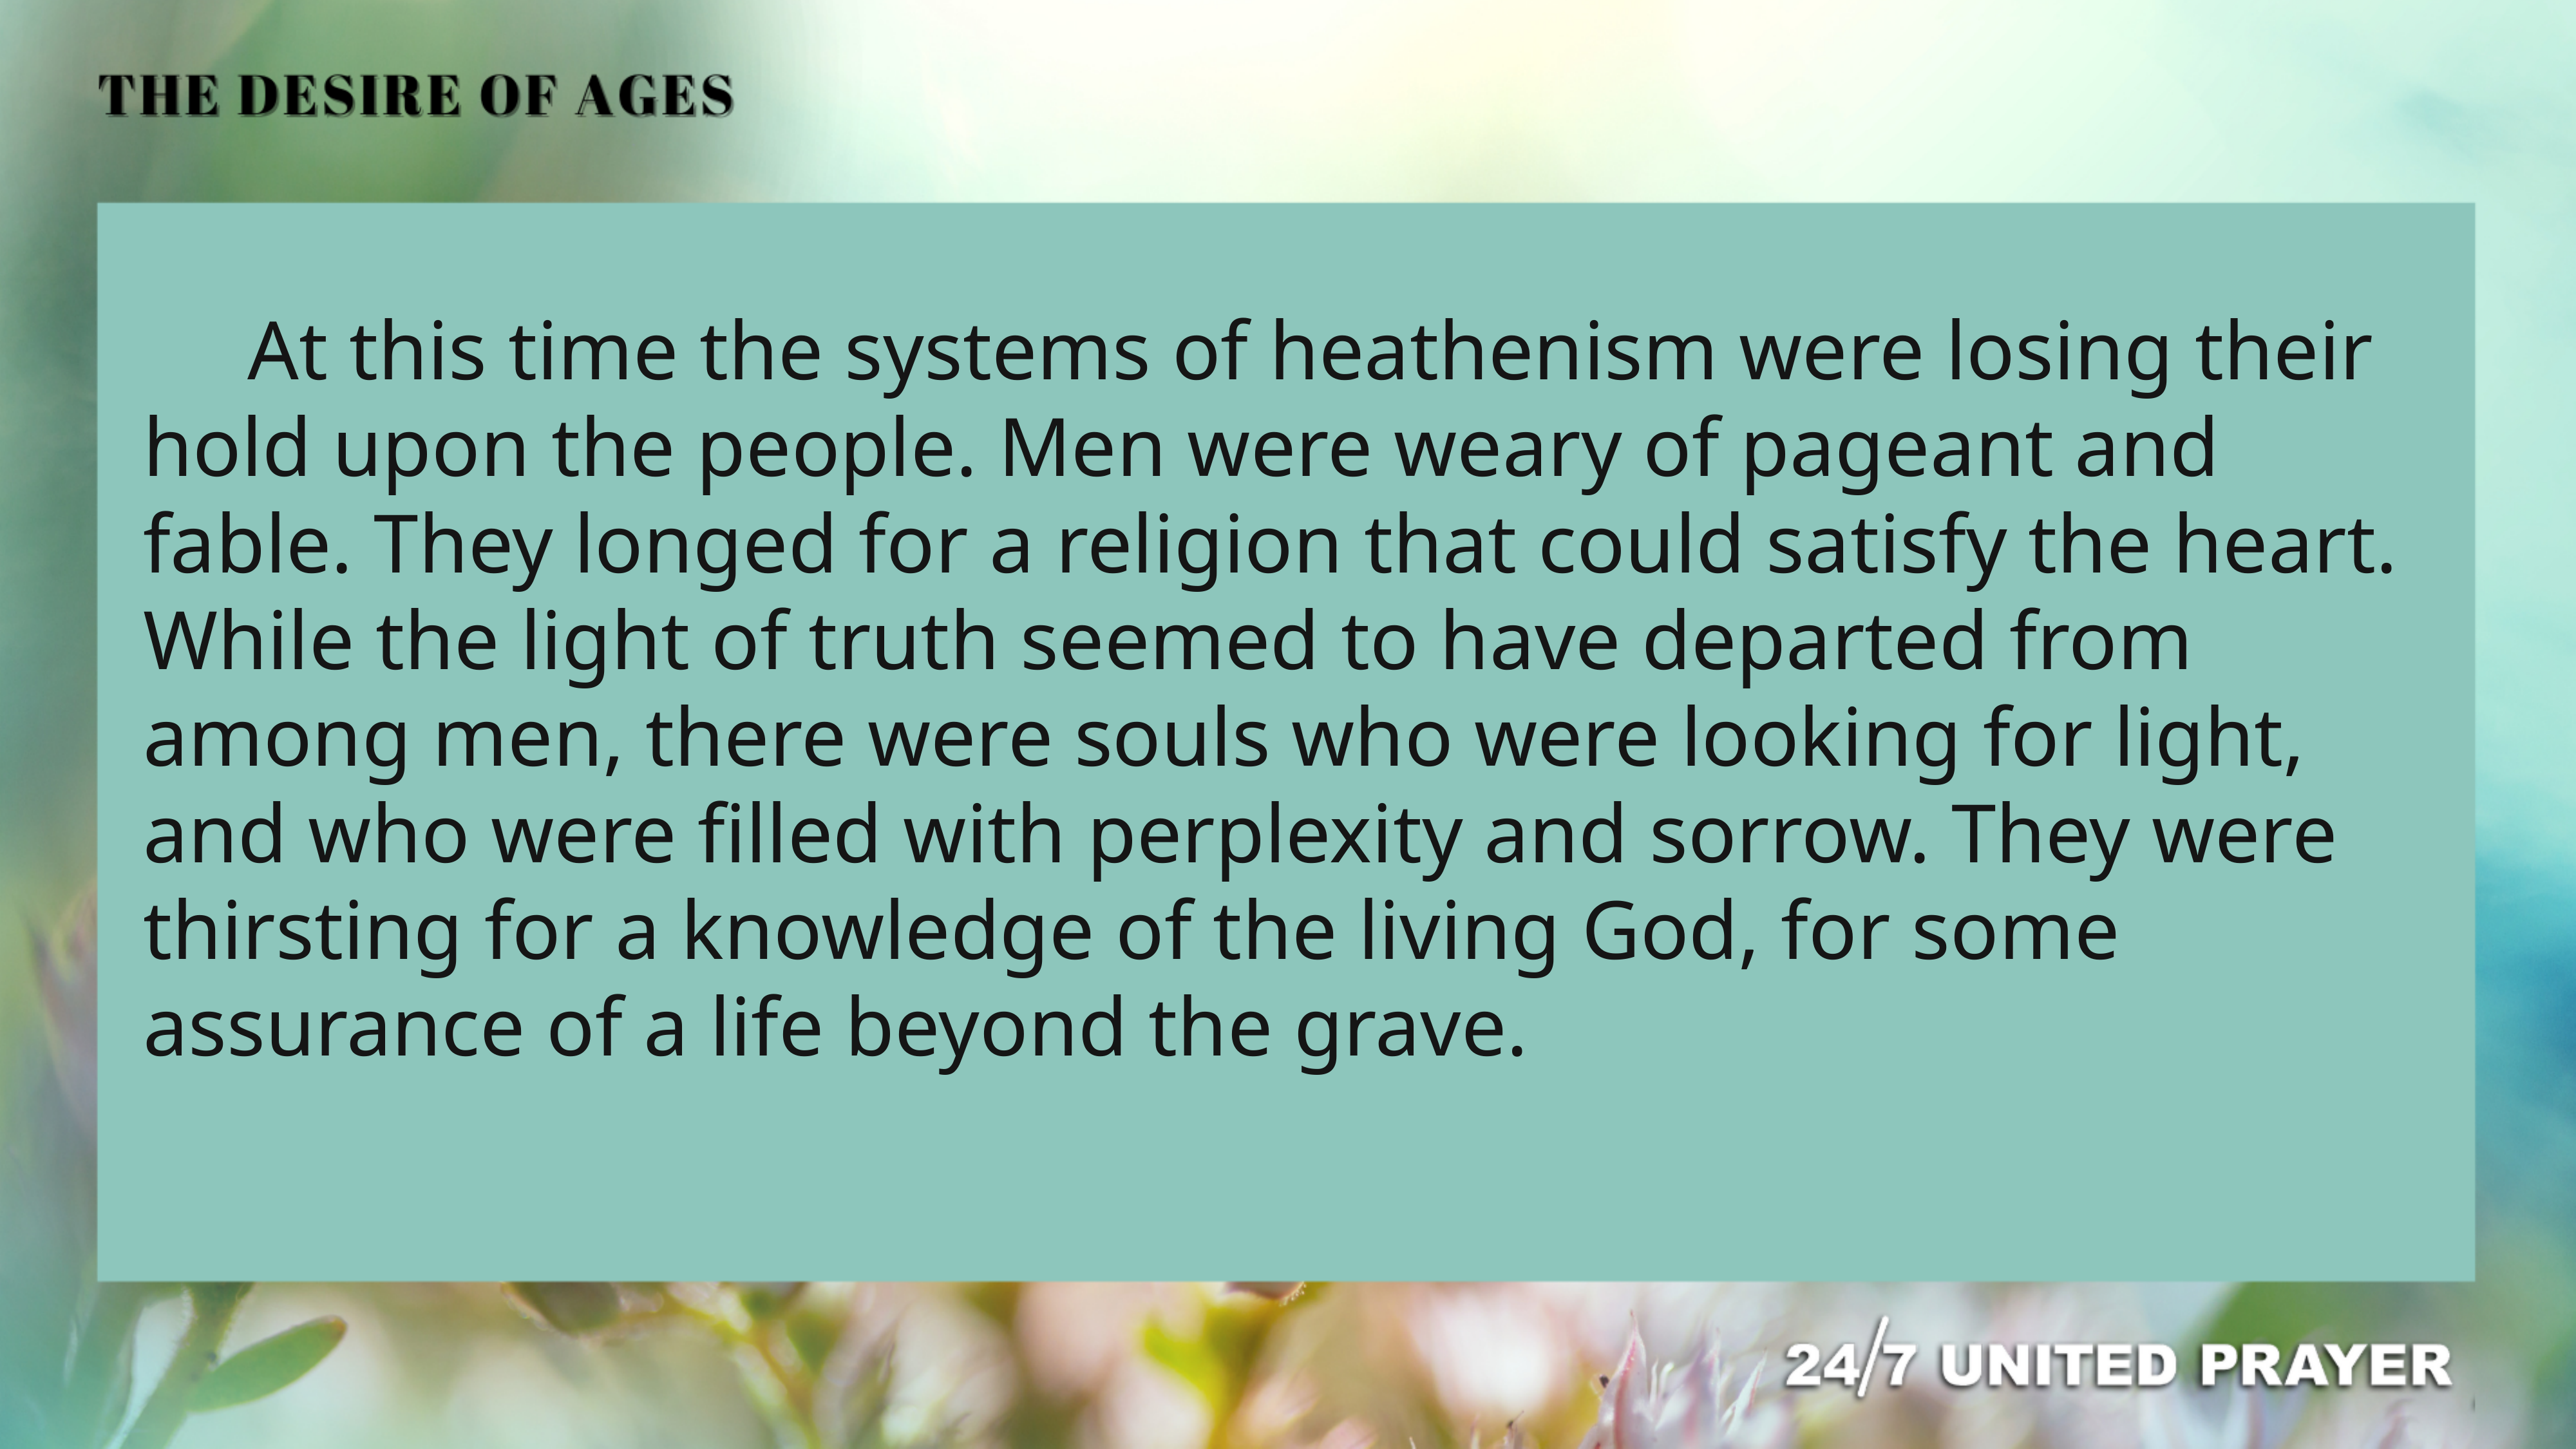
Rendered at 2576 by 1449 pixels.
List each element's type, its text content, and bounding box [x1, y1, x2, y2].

text_box At this time the systems of heathenism were losing their hold upon the people. Men were weary of pageant and fable. They longed for a religion that could satisfy the heart. While the light of truth seemed to have departed from among men, there were souls who were looking for light, and who were filled with perplexity and sorrow. They were thirsting for a knowledge of the living God, for some assurance of a life beyond the grave. [133, 294, 2443, 1077]
picture [0, 0, 2576, 1449]
